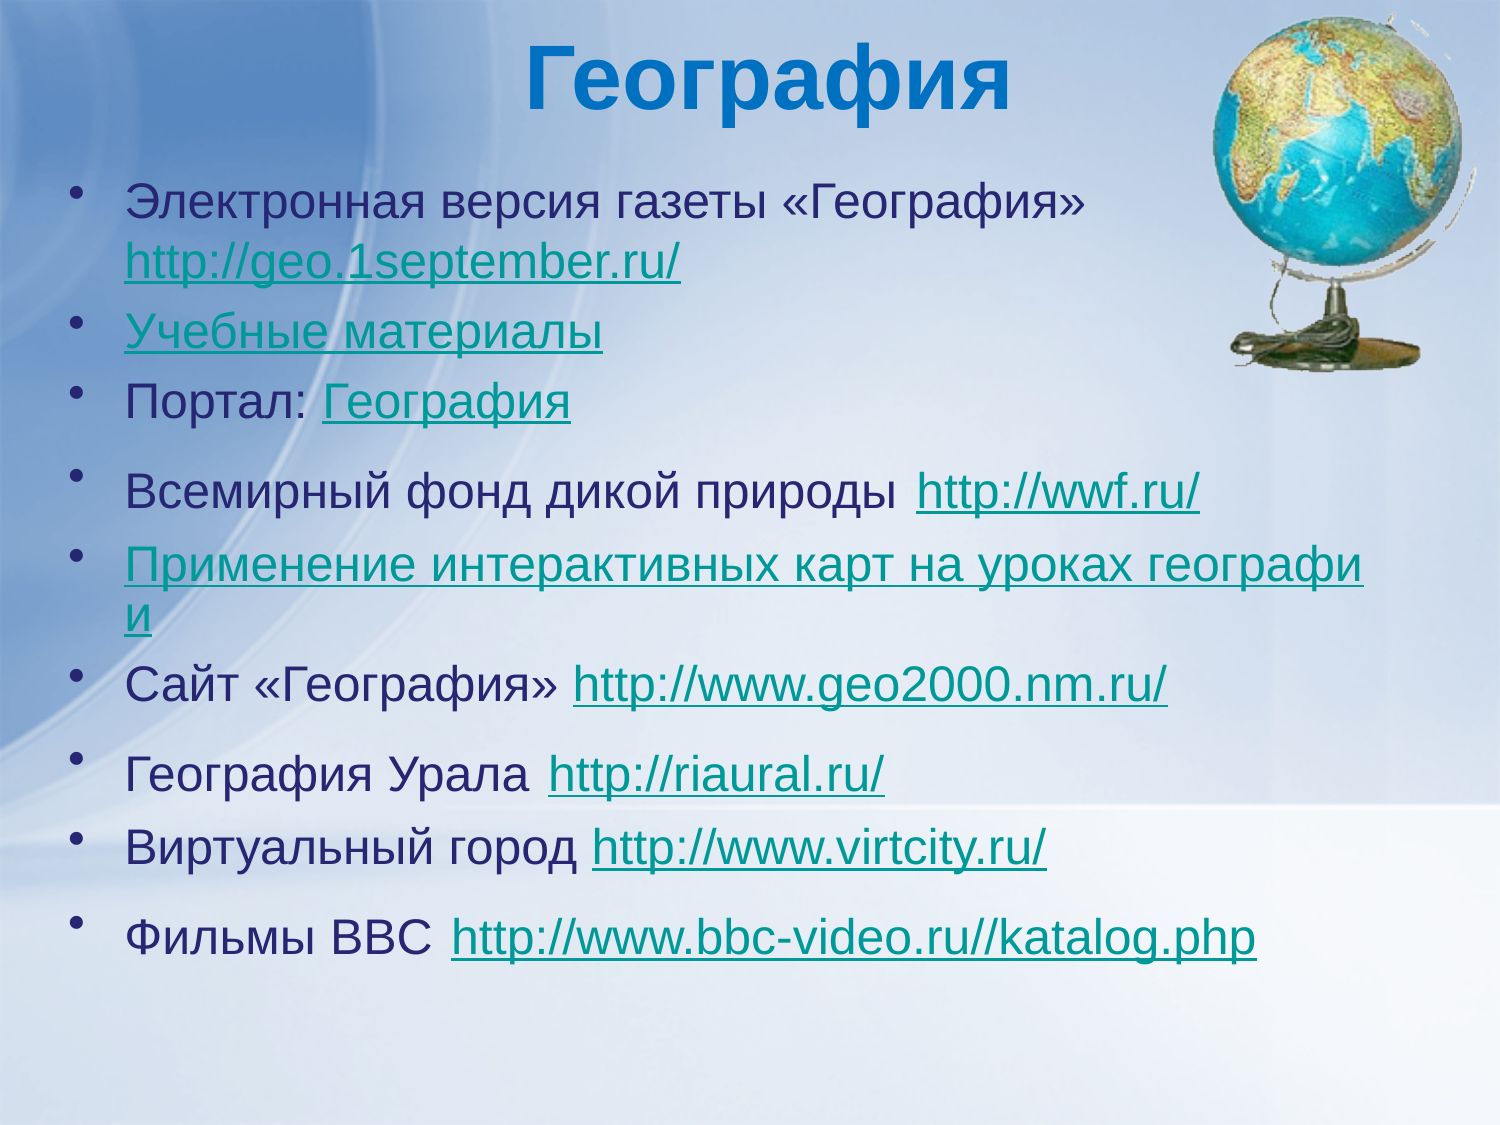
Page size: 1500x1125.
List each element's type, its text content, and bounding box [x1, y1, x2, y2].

title География [113, 0, 1132, 160]
picture [0, 0, 1500, 1125]
list Электронная версия газеты «География» http://geo.1september.ru/ Учебные материалы Портал: География Всемирный фонд дикой природы http://wwf.ru/ Применение интерактивных карт на уроках географии Сайт «География» http://www.geo2000.nm.ru/ География Урала http://riaural.ru/ Виртуальный город http://www.virtcity.ru/ Фильмы BBC http://www.bbc-video.ru//katalog.php [52, 160, 1404, 904]
